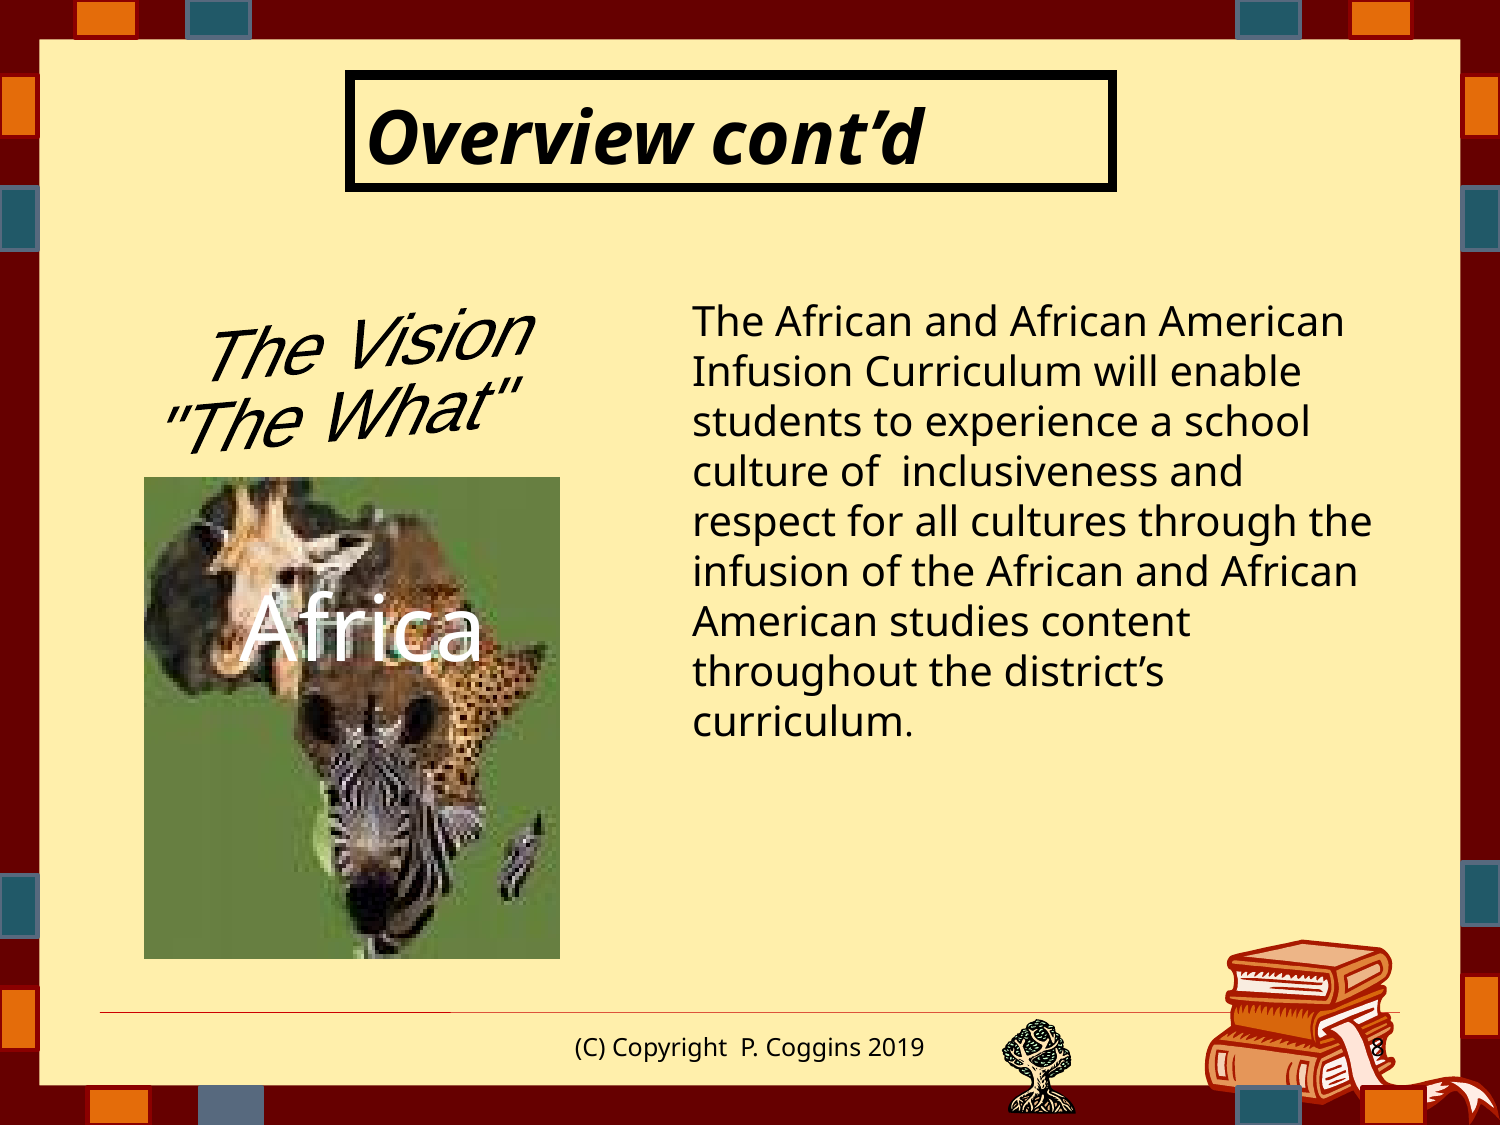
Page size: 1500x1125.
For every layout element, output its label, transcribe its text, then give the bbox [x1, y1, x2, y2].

footer (C) Copyright P. Coggins 2019 [512, 1024, 988, 1103]
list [144, 476, 560, 959]
slide_number 8 [1074, 1024, 1401, 1103]
title Overview cont’d [350, 75, 1113, 188]
list The African and African American Infusion Curriculum will enable students to experience a school culture of inclusiveness and respect for all cultures through the infusion of the African and African American studies content throughout the district’s curriculum. [600, 287, 1394, 1050]
